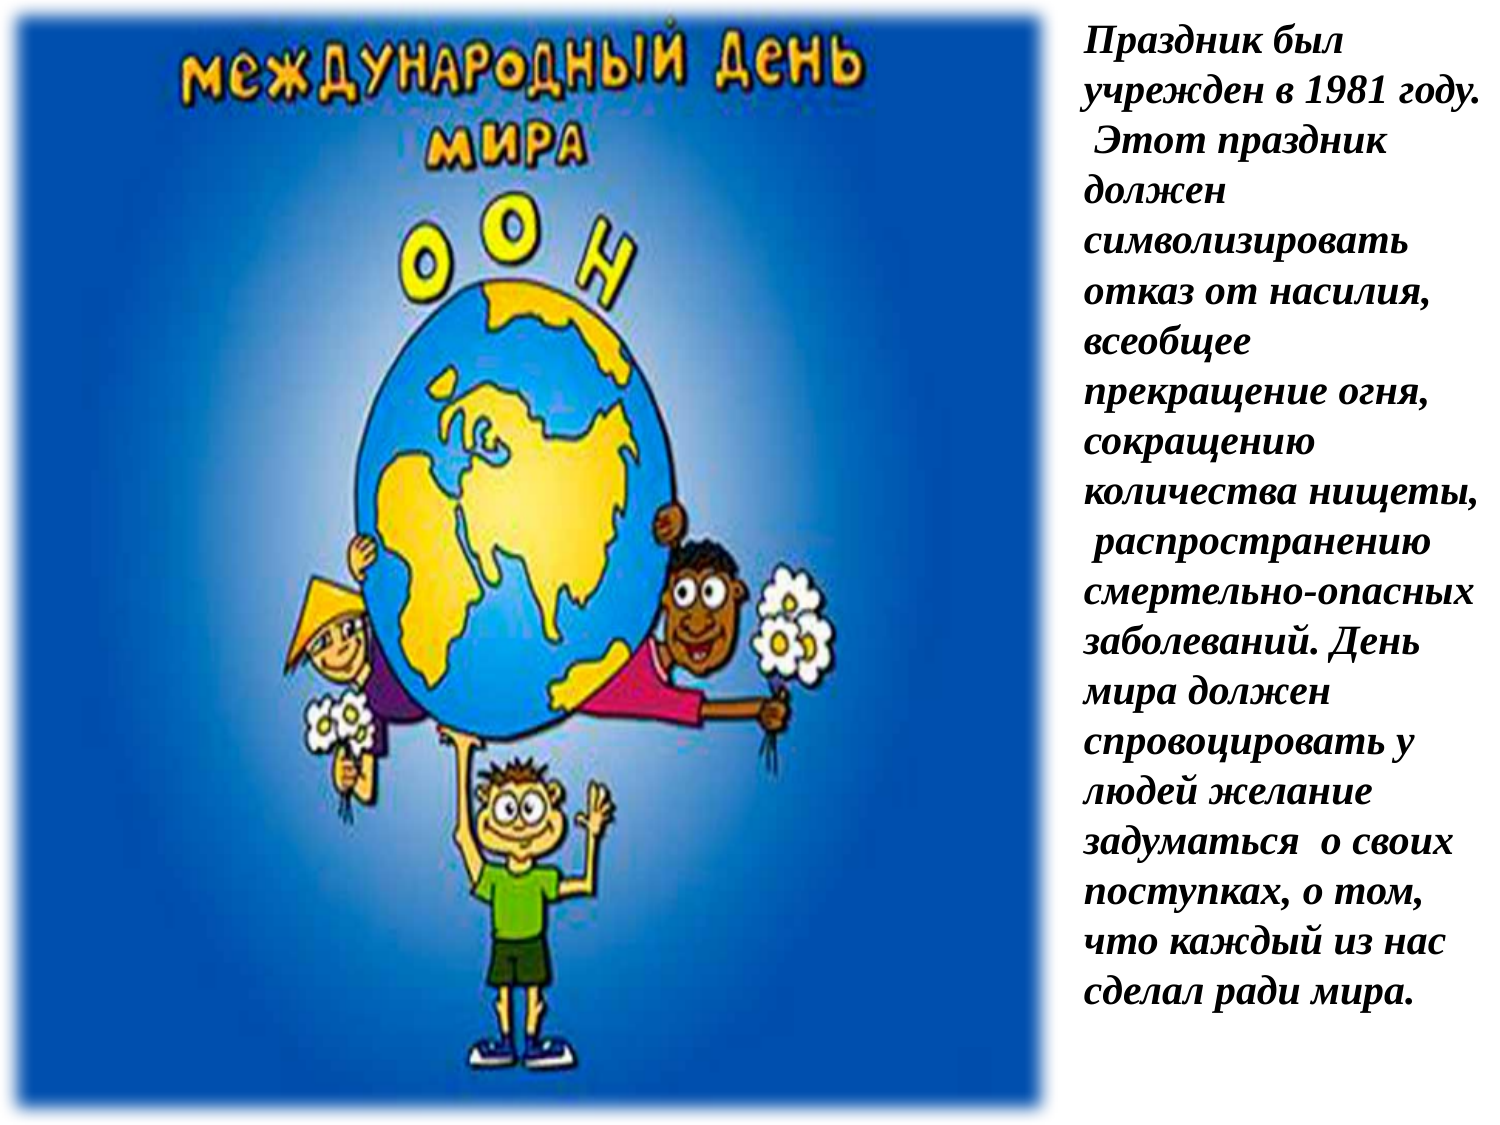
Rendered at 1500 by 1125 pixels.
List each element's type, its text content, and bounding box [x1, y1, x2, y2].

picture [0, 0, 1058, 1125]
text_box Праздник был учрежден в 1981 году. Этот праздник должен символизировать отказ от насилия, всеобщее прекращение огня, сокращению количества нищеты, распространению смертельно-опасных заболеваний. День мира должен спровоцировать у людей желание задуматься о своих поступках, о том, что каждый из нас сделал ради мира. [1068, 4, 1500, 1021]
